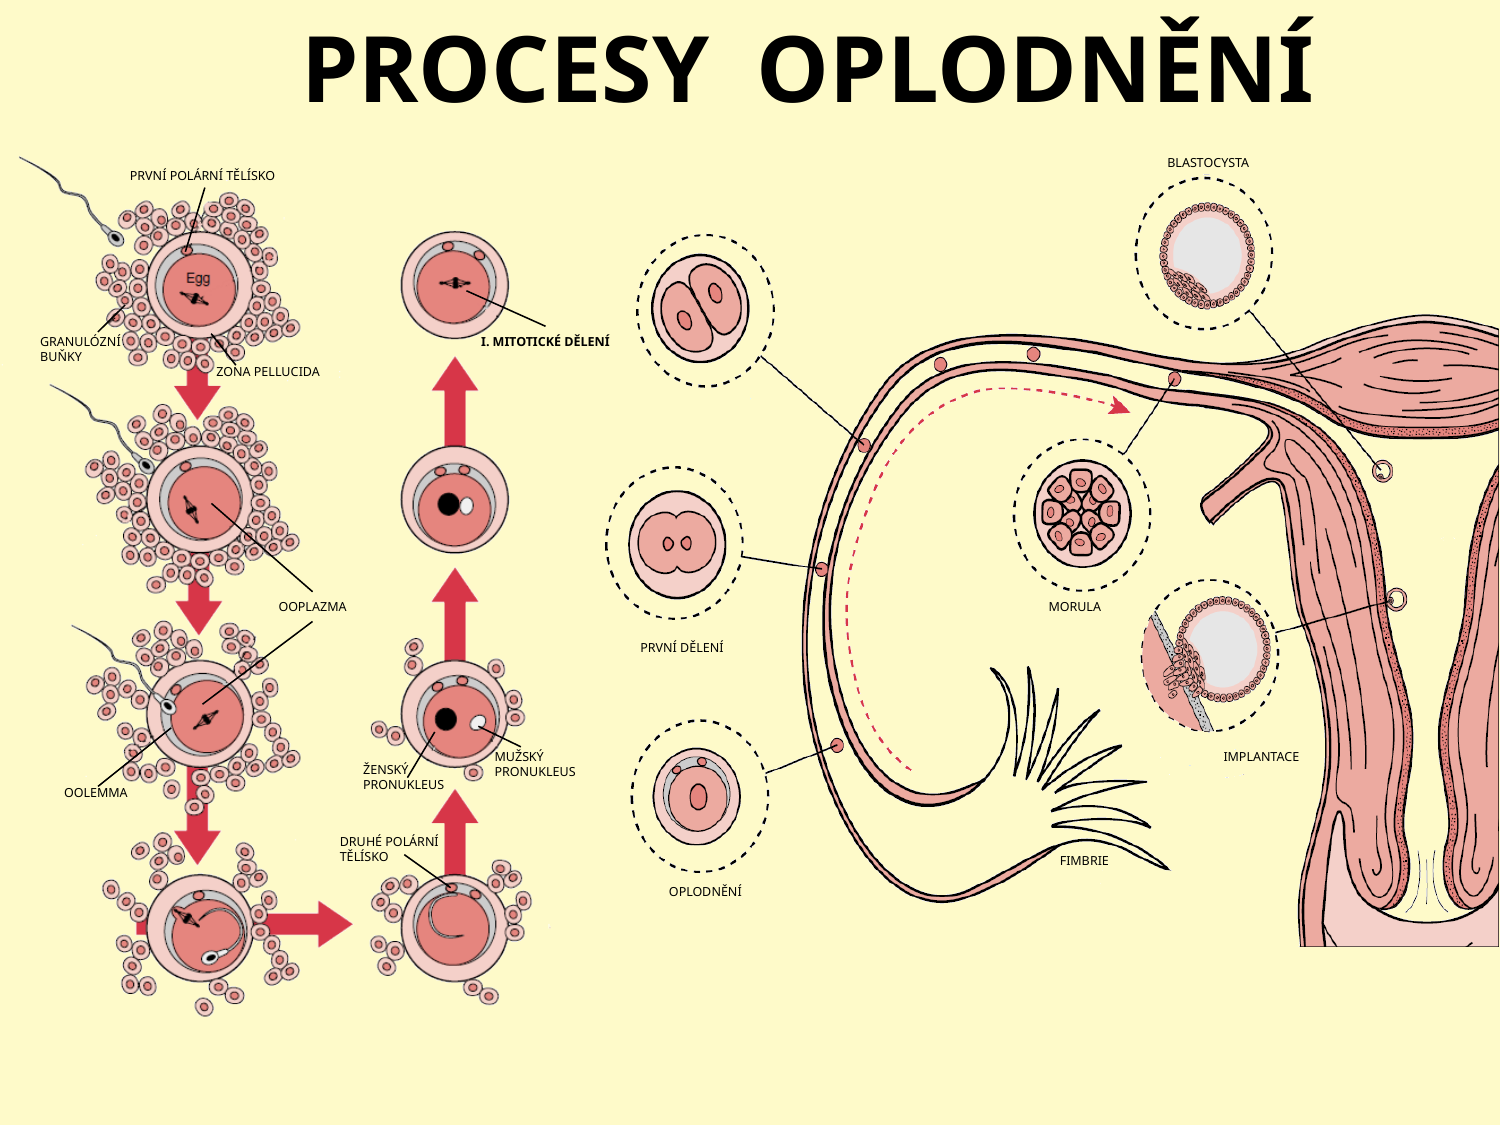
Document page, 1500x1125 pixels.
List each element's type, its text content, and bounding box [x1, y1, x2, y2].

text_box PROCESY OPLODNĚNÍ [3, 3, 1495, 128]
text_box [0, 136, 1500, 1019]
